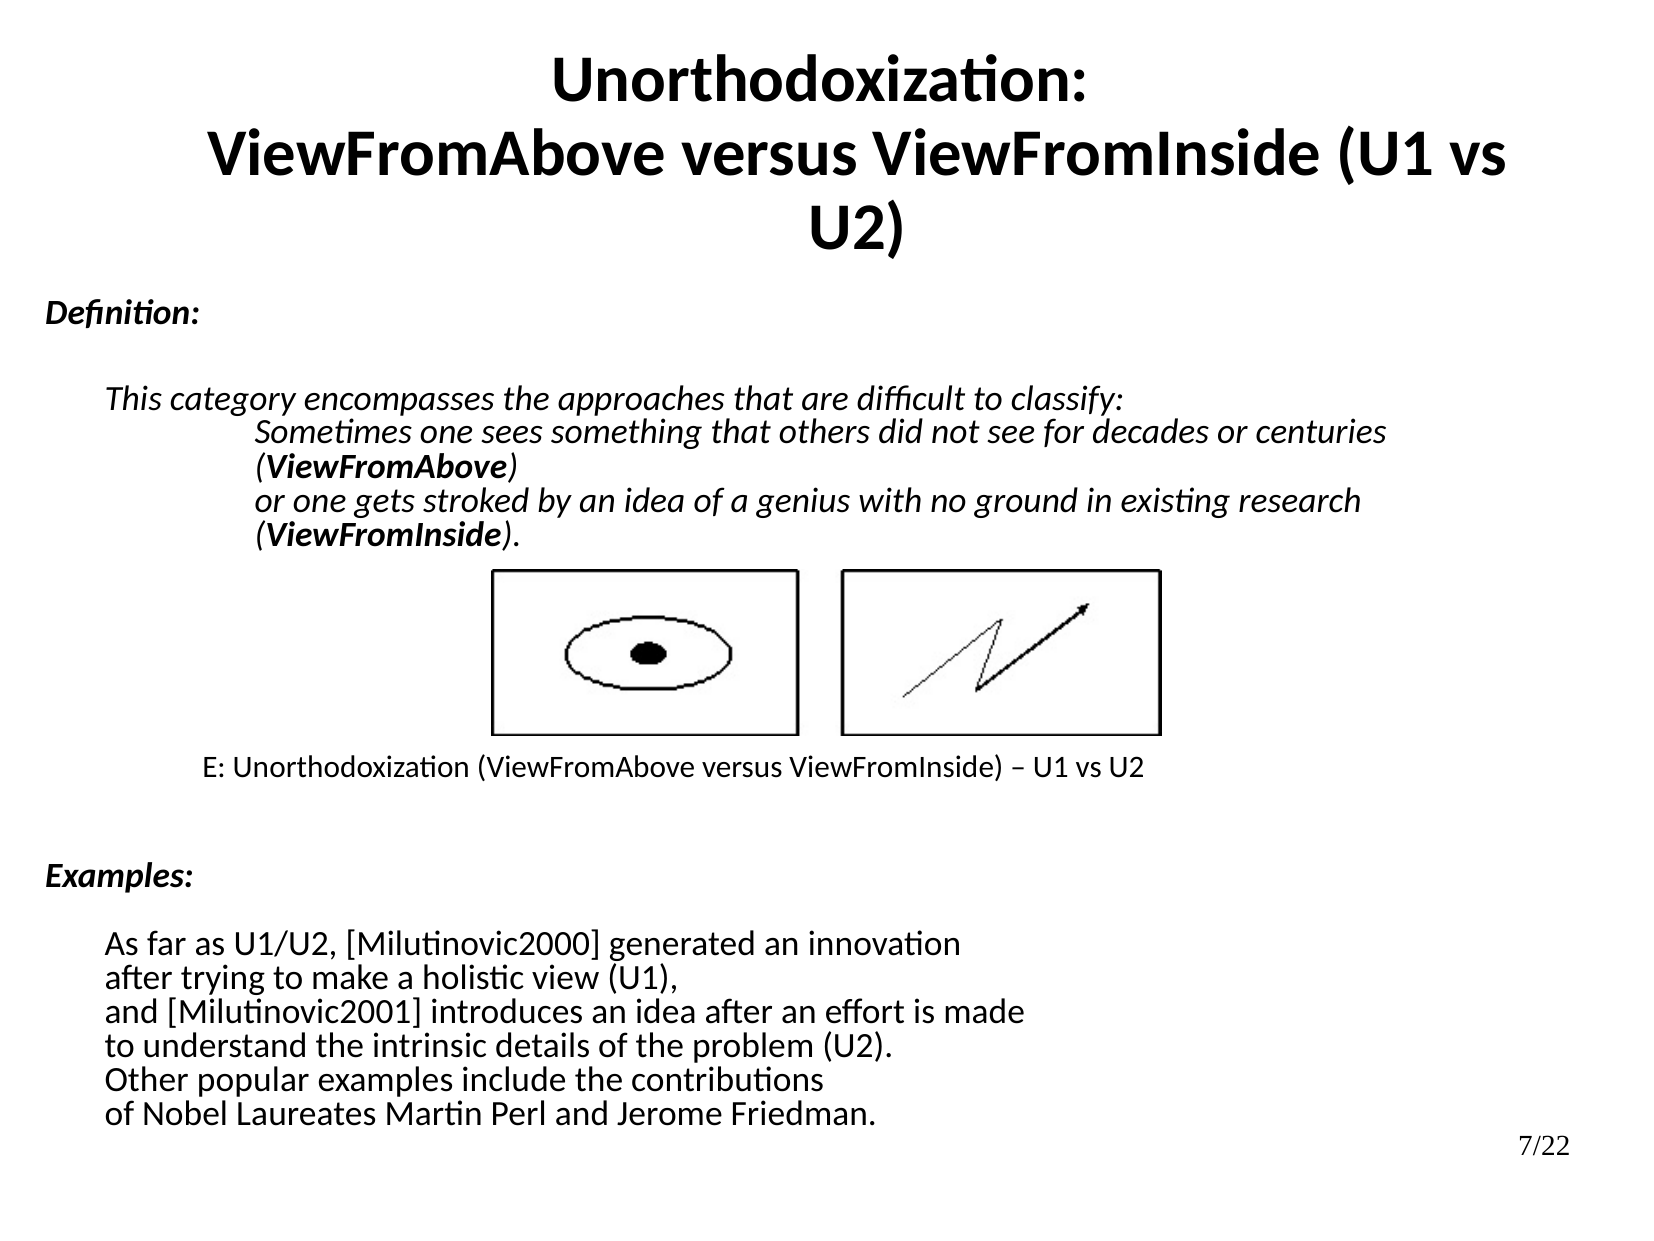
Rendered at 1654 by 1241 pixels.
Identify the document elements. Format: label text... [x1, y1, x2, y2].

picture [491, 569, 1163, 736]
text_box E: Unorthodoxization (ViewFromAbove versus ViewFromInside) – U1 vs U2 [185, 741, 1163, 794]
slide_number 7/22 [1185, 1129, 1571, 1216]
text_box Definition: This category encompasses the approaches that are difficult to classify: Sometimes one sees something that others did not see for decades or centuries (ViewFromAbove) or one gets stroked by an idea of a genius with no ground in existing research (ViewFromInside). Examples: As far as U1/U2, [Milutinovic2000] generated an innovation after trying to make a holistic view (U1), and [Milutinovic2001] introduces an idea after an effort is made to understand the intrinsic details of the problem (U2). Other popular examples include the contributions of Nobel Laureates Martin Perl and Jerome Friedman. [27, 289, 1640, 1108]
text_box Unorthodoxization: ViewFromAbove versus ViewFromInside (U1 vs U2) [82, 24, 1571, 282]
